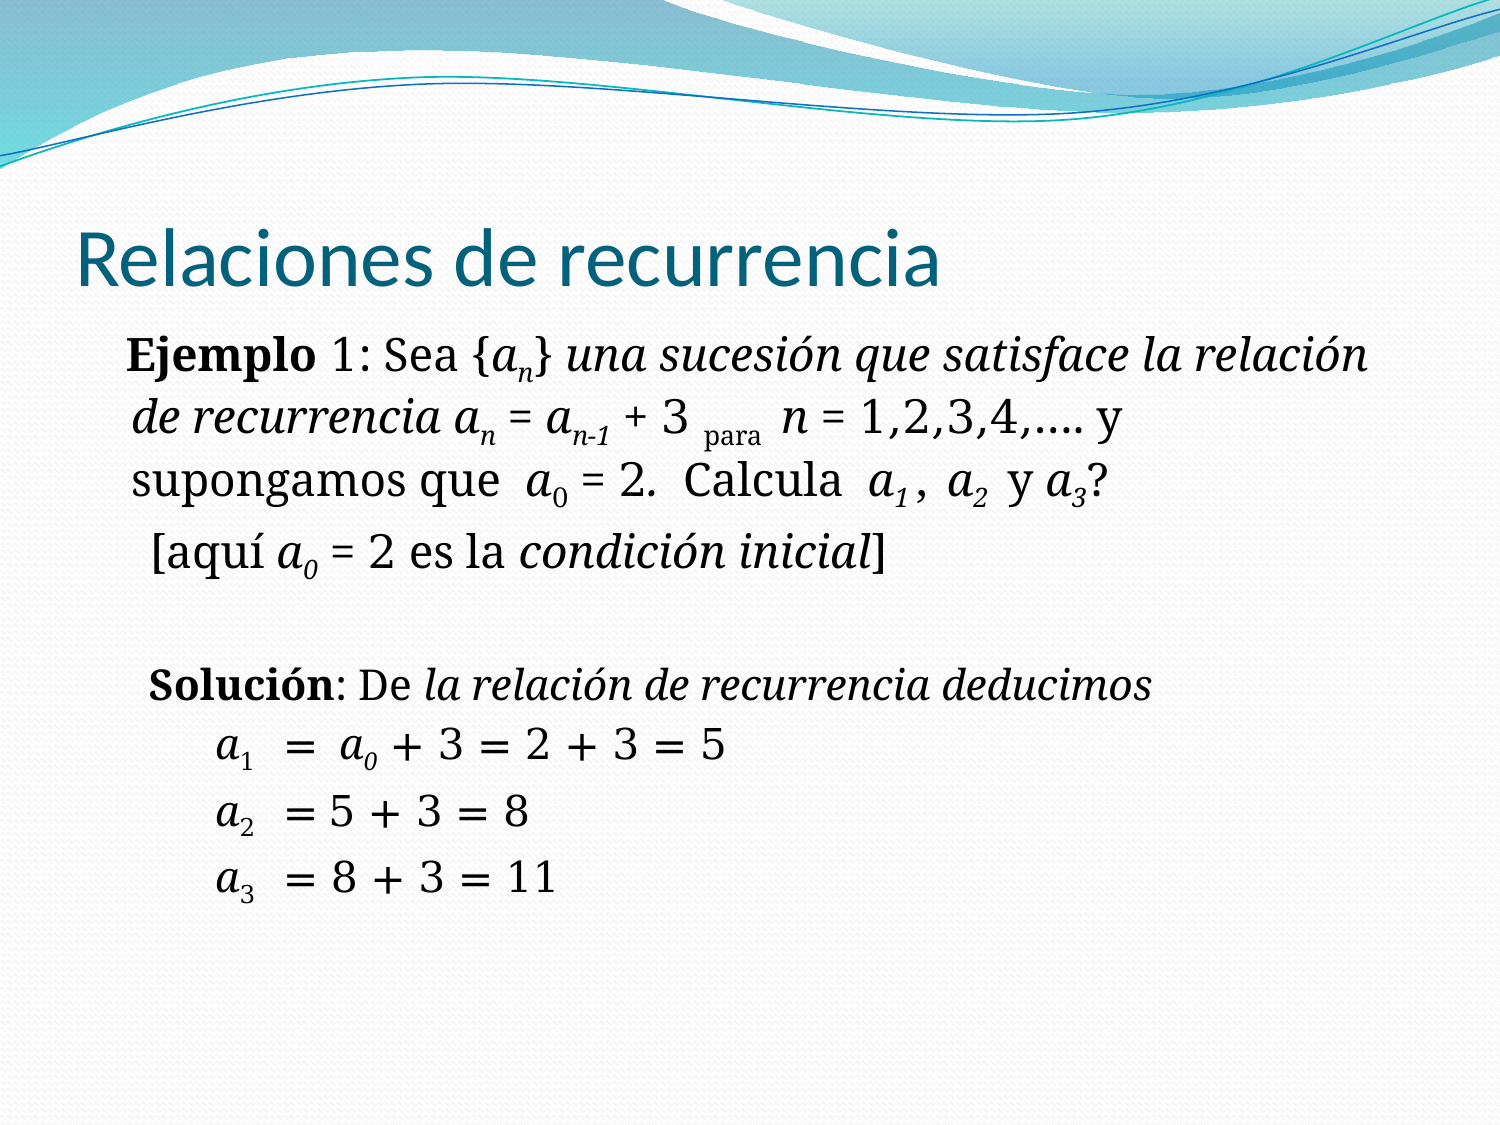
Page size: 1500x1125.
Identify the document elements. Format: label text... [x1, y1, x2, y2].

list Ejemplo 1: Sea {an} una sucesión que satisface la relación de recurrencia an = an-1 + 3 para n = 1,2,3,4,…. y supongamos que a0 = 2. Calcula a1 , a2 y a3? [aquí a0 = 2 es la condición inicial] Solución: De la relación de recurrencia deducimos a1 = a0 + 3 = 2 + 3 = 5 a2 = 5 + 3 = 8 a3 = 8 + 3 = 11 [75, 317, 1425, 1038]
title Relaciones de recurrencia [75, 115, 1425, 303]
